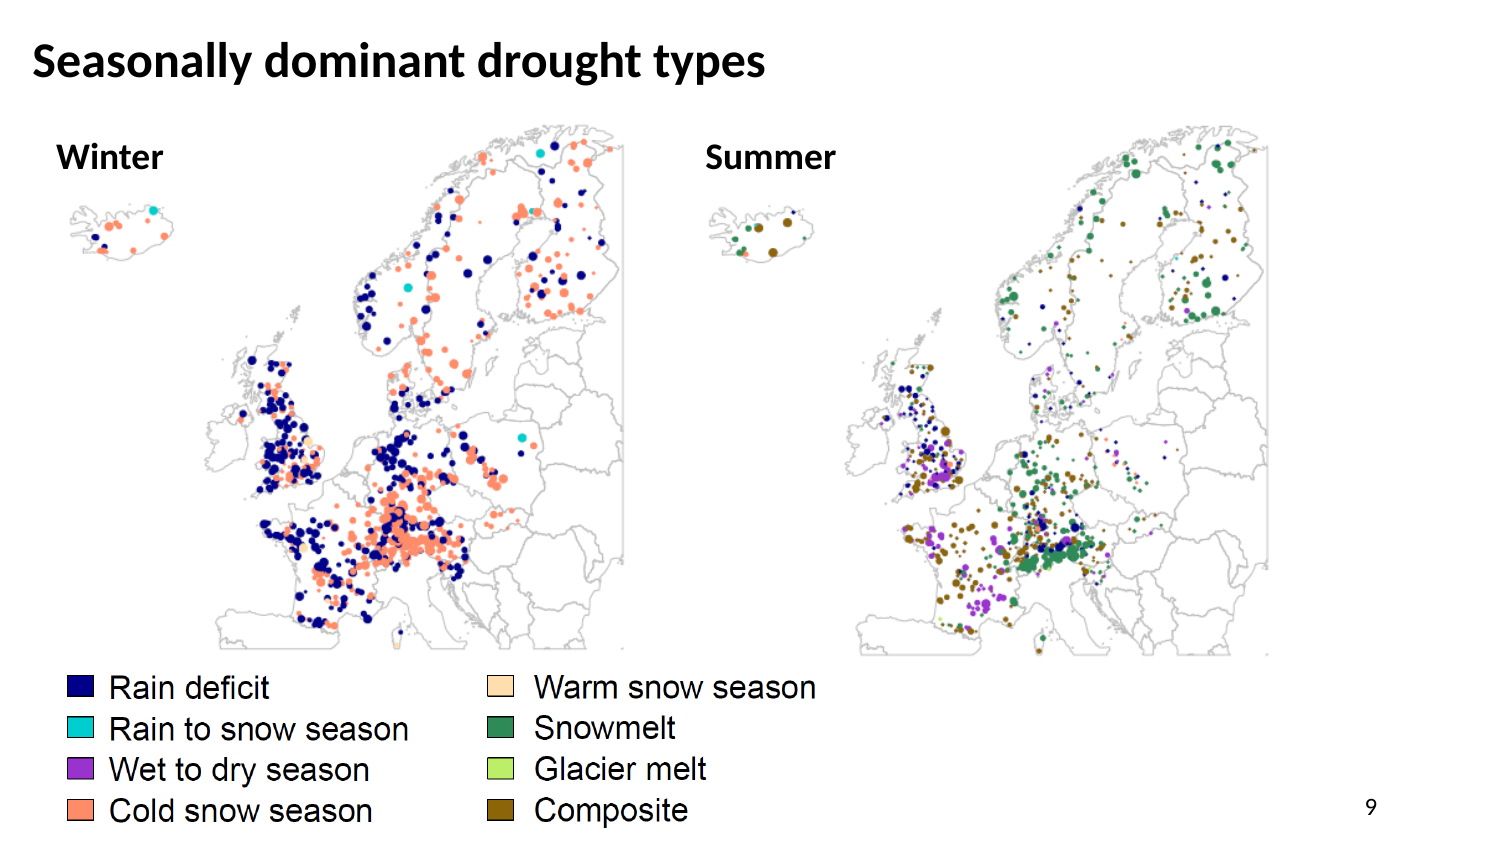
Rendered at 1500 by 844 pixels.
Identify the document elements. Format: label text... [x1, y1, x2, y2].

picture [52, 661, 827, 832]
title Seasonally dominant drought types [17, 0, 1368, 95]
slide_number 9 [1349, 783, 1425, 829]
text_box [0, 92, 659, 678]
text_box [686, 79, 1282, 659]
